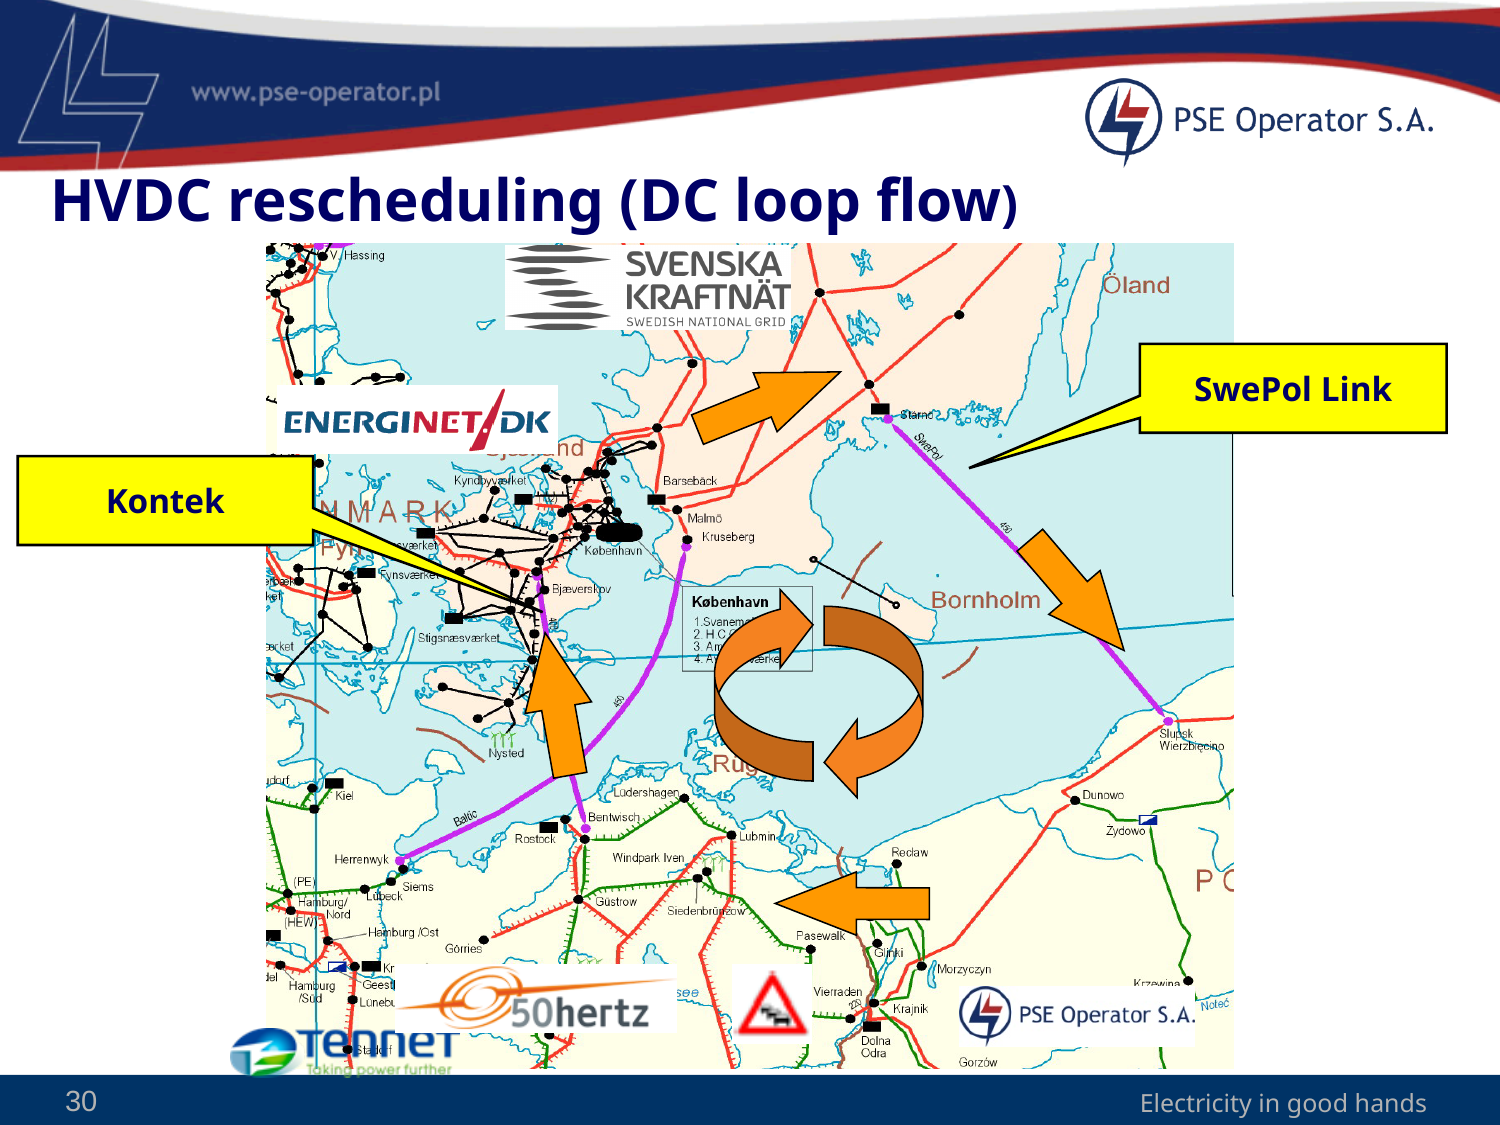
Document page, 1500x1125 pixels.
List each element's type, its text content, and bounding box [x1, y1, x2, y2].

picture [229, 243, 1234, 1078]
text_box HVDC rescheduling (DC loop flow) [35, 123, 1436, 274]
picture [0, 0, 1500, 175]
slide_number 30 [50, 1074, 363, 1125]
text_box SwePol Link [1238, 343, 1447, 433]
text_box Kontek [17, 456, 261, 546]
